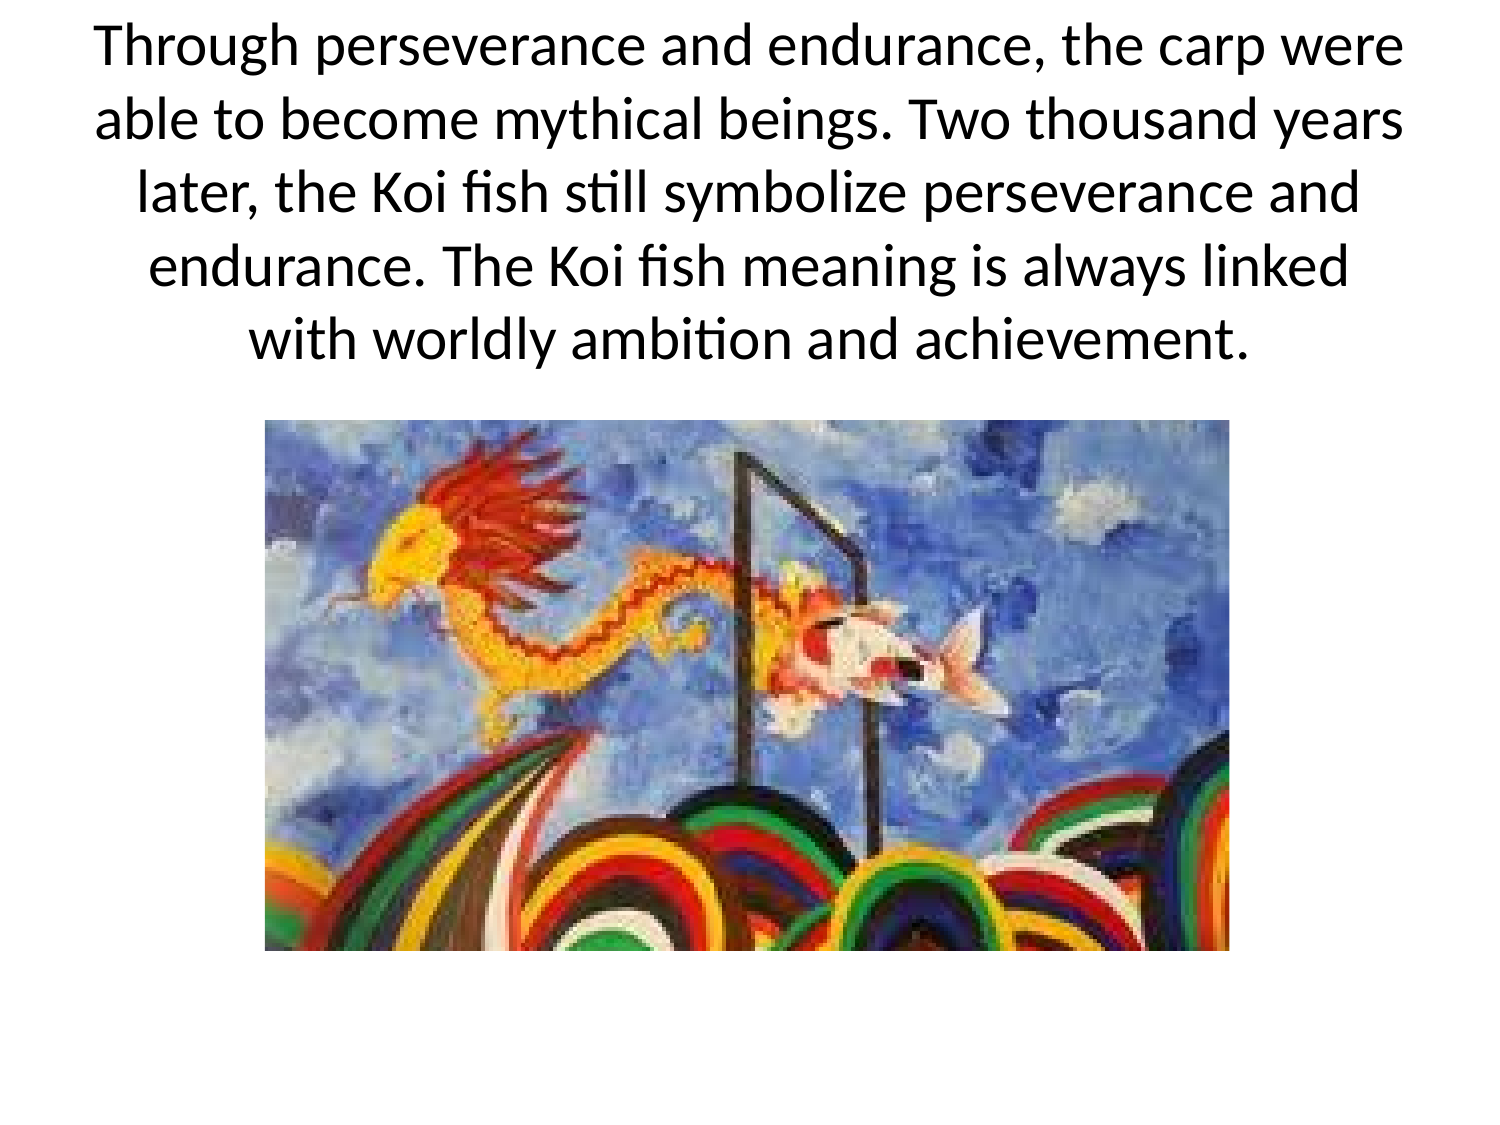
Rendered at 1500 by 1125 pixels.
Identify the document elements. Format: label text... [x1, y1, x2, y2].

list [264, 420, 1230, 952]
title Through perseverance and endurance, the carp were able to become mythical beings. Two thousand years later, the Koi fish still symbolize perseverance and endurance. The Koi fish meaning is always linked with worldly ambition and achievement. [75, 0, 1425, 402]
